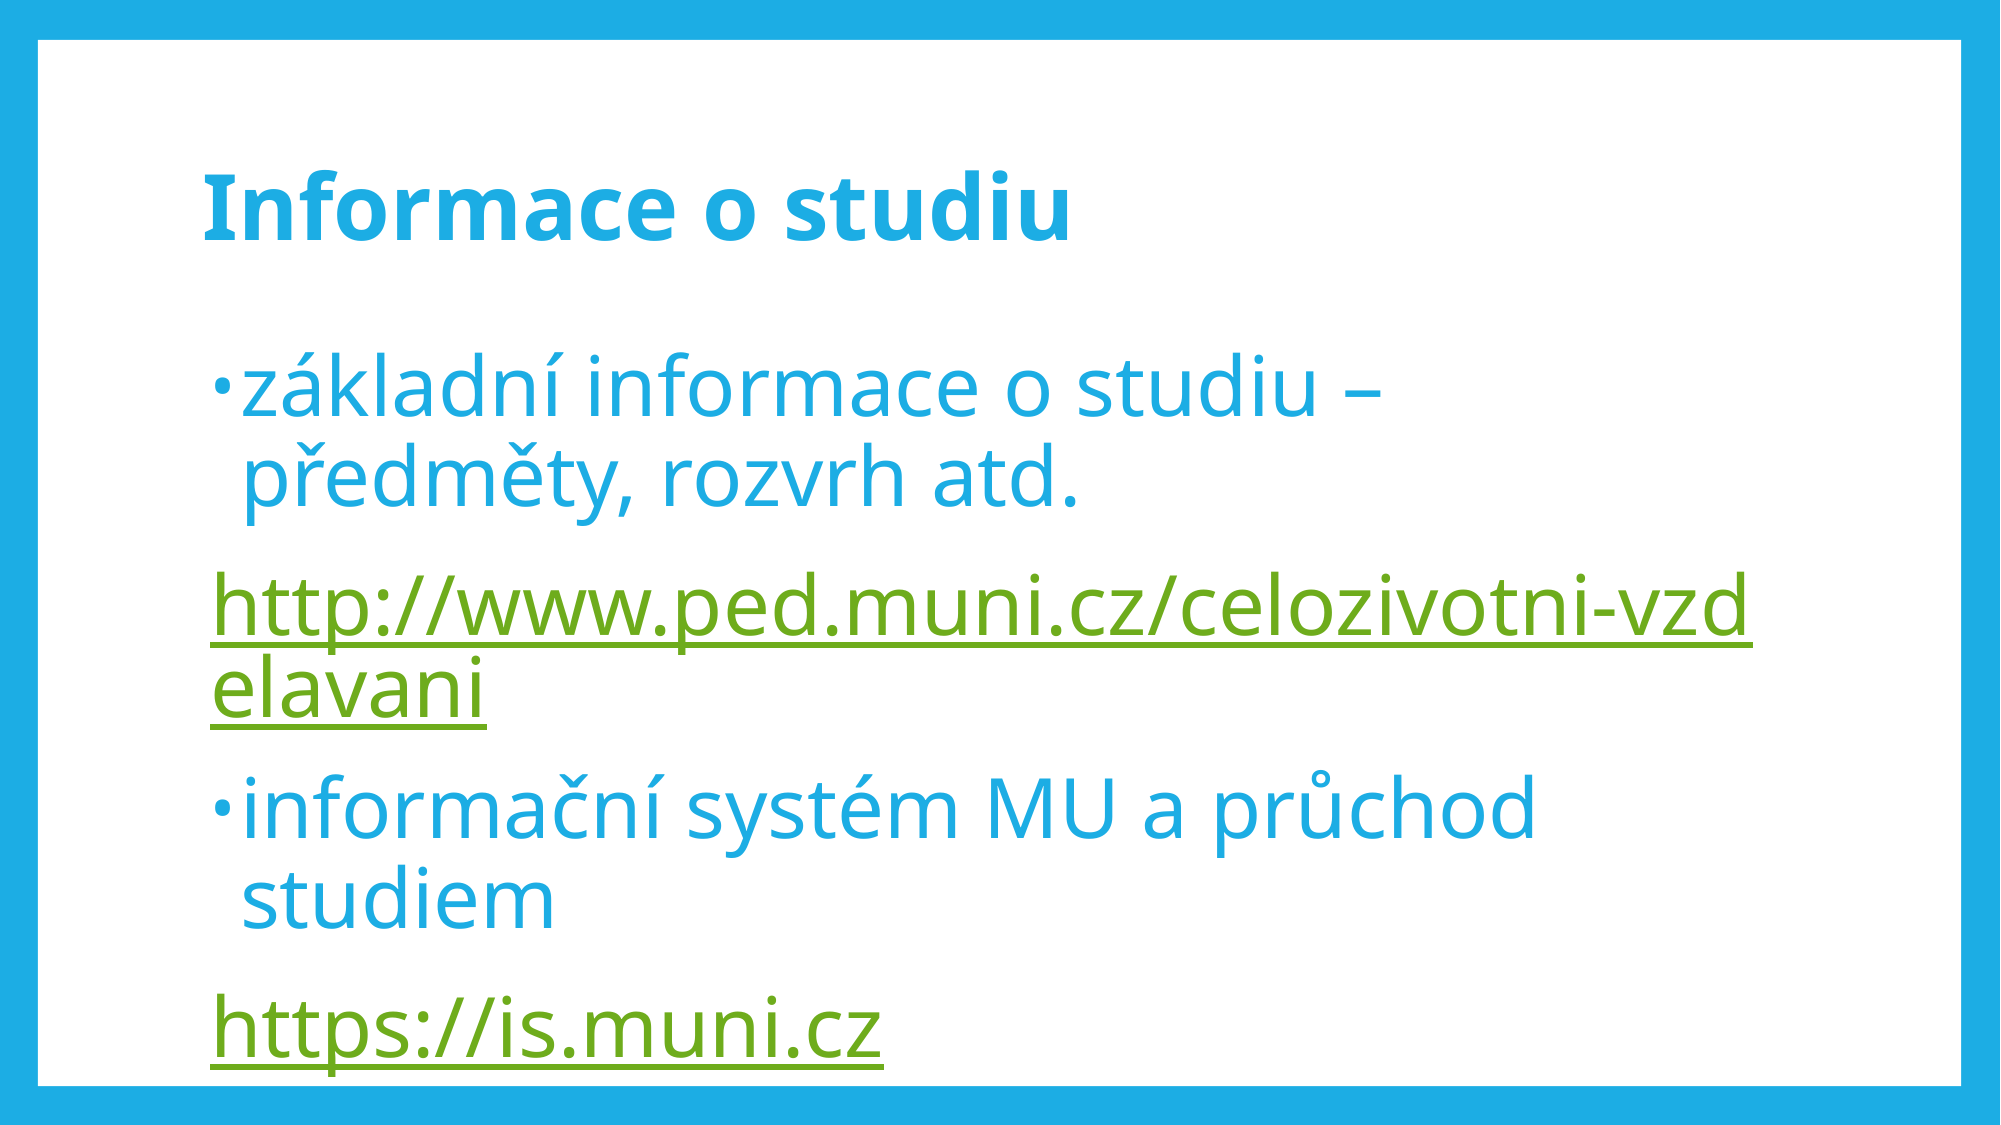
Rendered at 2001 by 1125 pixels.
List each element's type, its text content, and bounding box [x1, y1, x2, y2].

list základní informace o studiu – předměty, rozvrh atd. http://www.ped.muni.cz/celozivotni-vzdelavani informační systém MU a průchod studiem https://is.muni.cz [187, 337, 1808, 1000]
title Informace o studiu [187, 99, 1808, 323]
